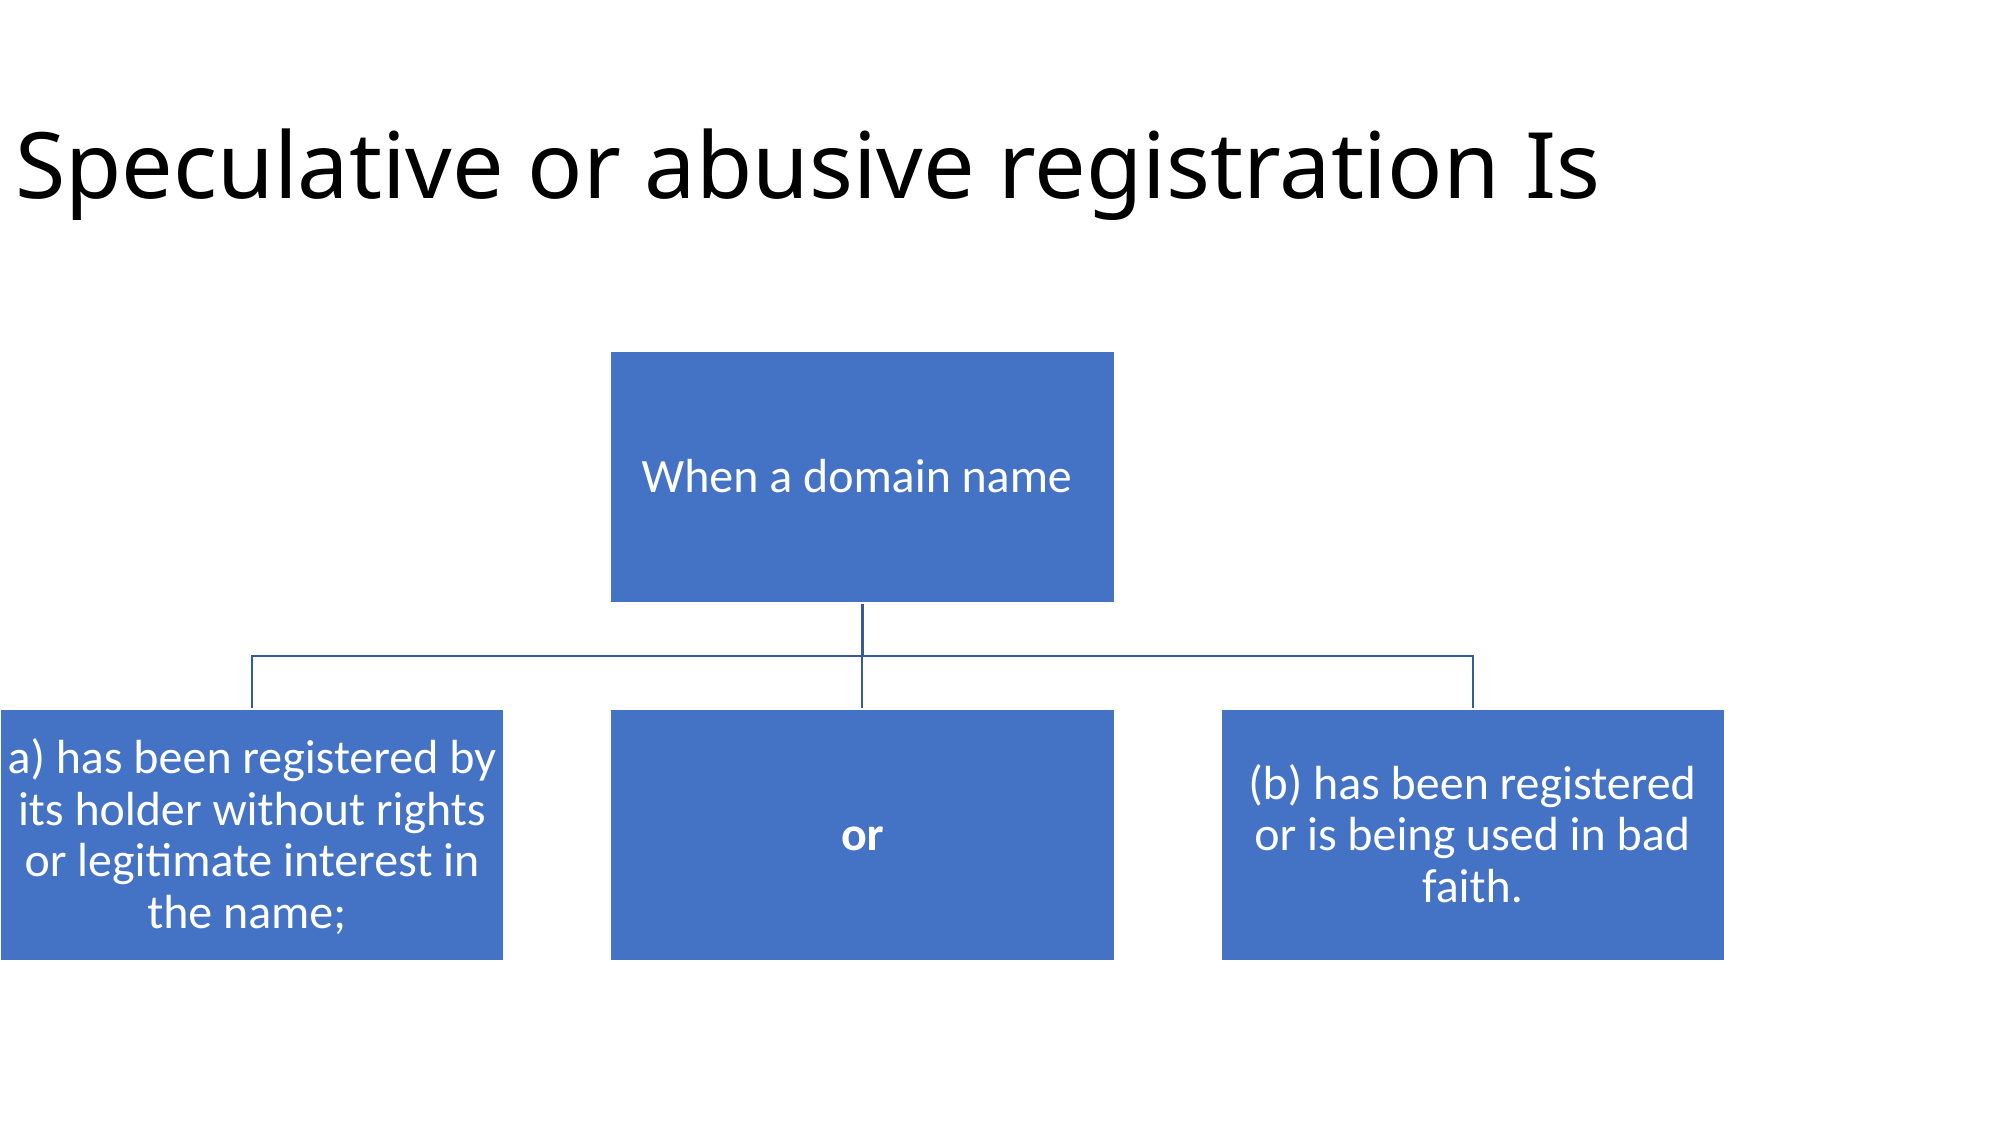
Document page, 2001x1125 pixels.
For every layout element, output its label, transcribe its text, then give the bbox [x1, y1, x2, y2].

title Speculative or abusive registration Is [0, 59, 1725, 278]
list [0, 299, 1725, 1014]
